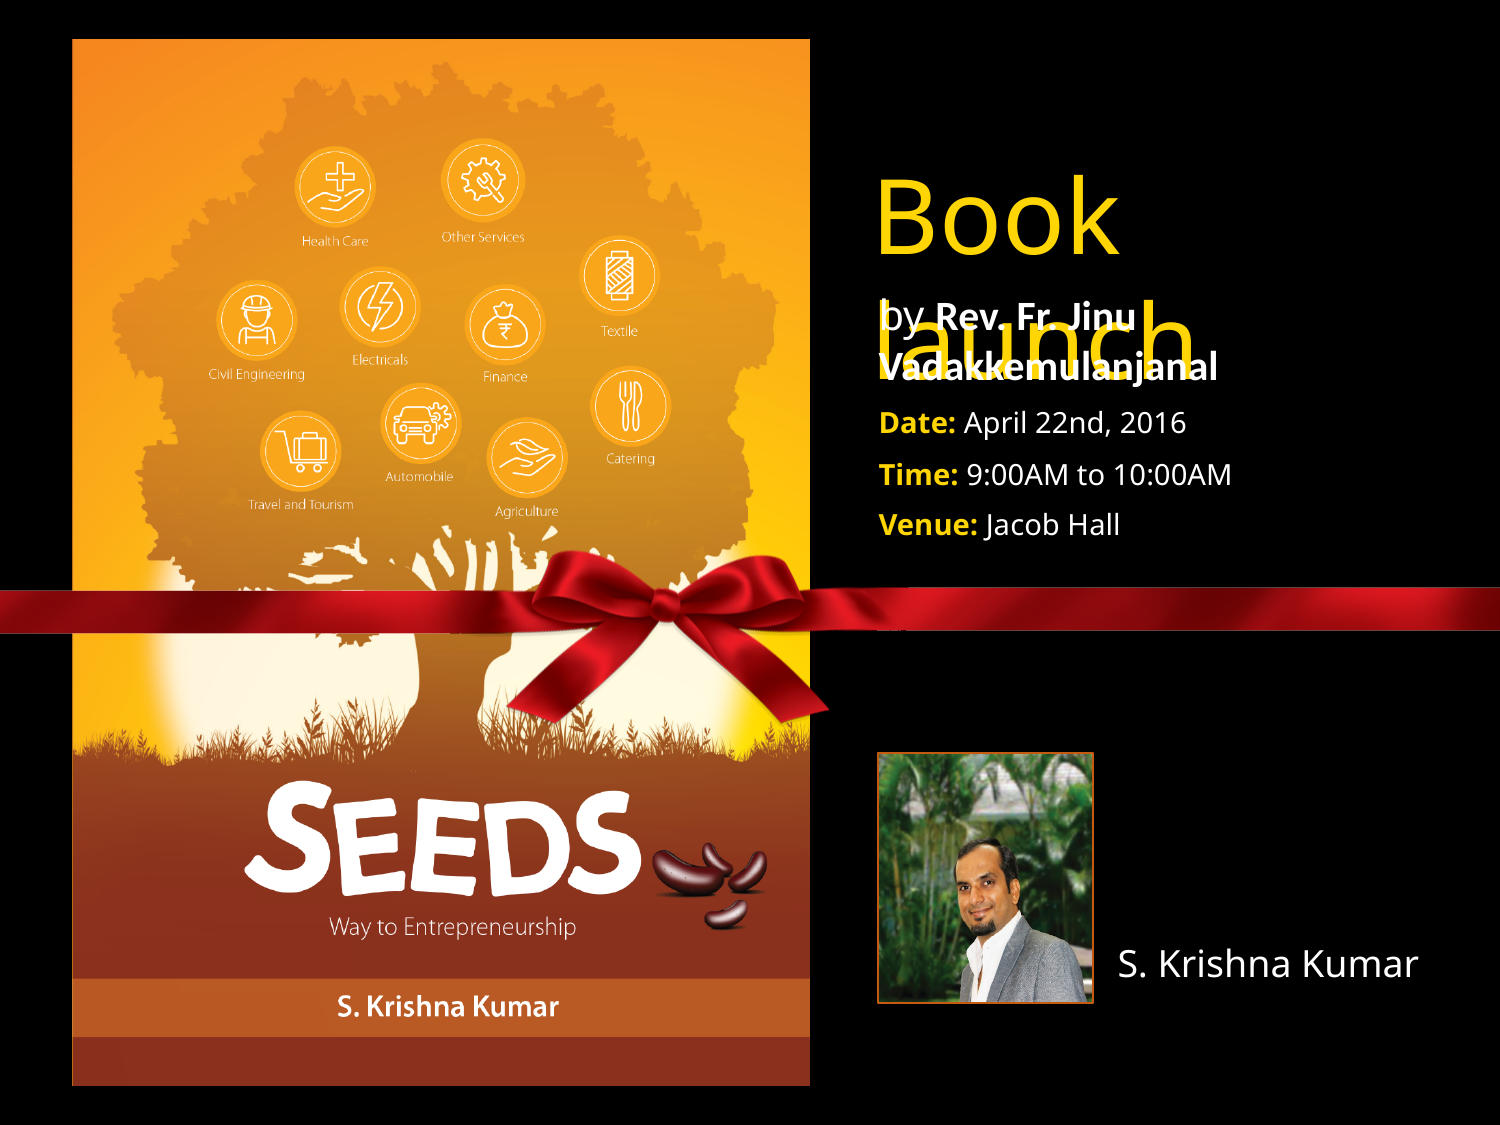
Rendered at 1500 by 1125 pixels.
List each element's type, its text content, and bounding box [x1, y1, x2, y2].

text_box by Rev. Fr. Jinu Vadakkemulanjanal [878, 288, 1468, 389]
picture [0, 39, 1500, 1086]
text_box Time: 9:00AM to 10:00AM [878, 455, 1468, 491]
text_box Venue: Jacob Hall [878, 506, 1468, 525]
picture [878, 754, 1093, 1003]
text_box S. Krishna Kumar [1117, 939, 1469, 985]
text_box Book launch [871, 150, 1461, 401]
text_box Date: April 22nd, 2016 [878, 404, 1468, 440]
